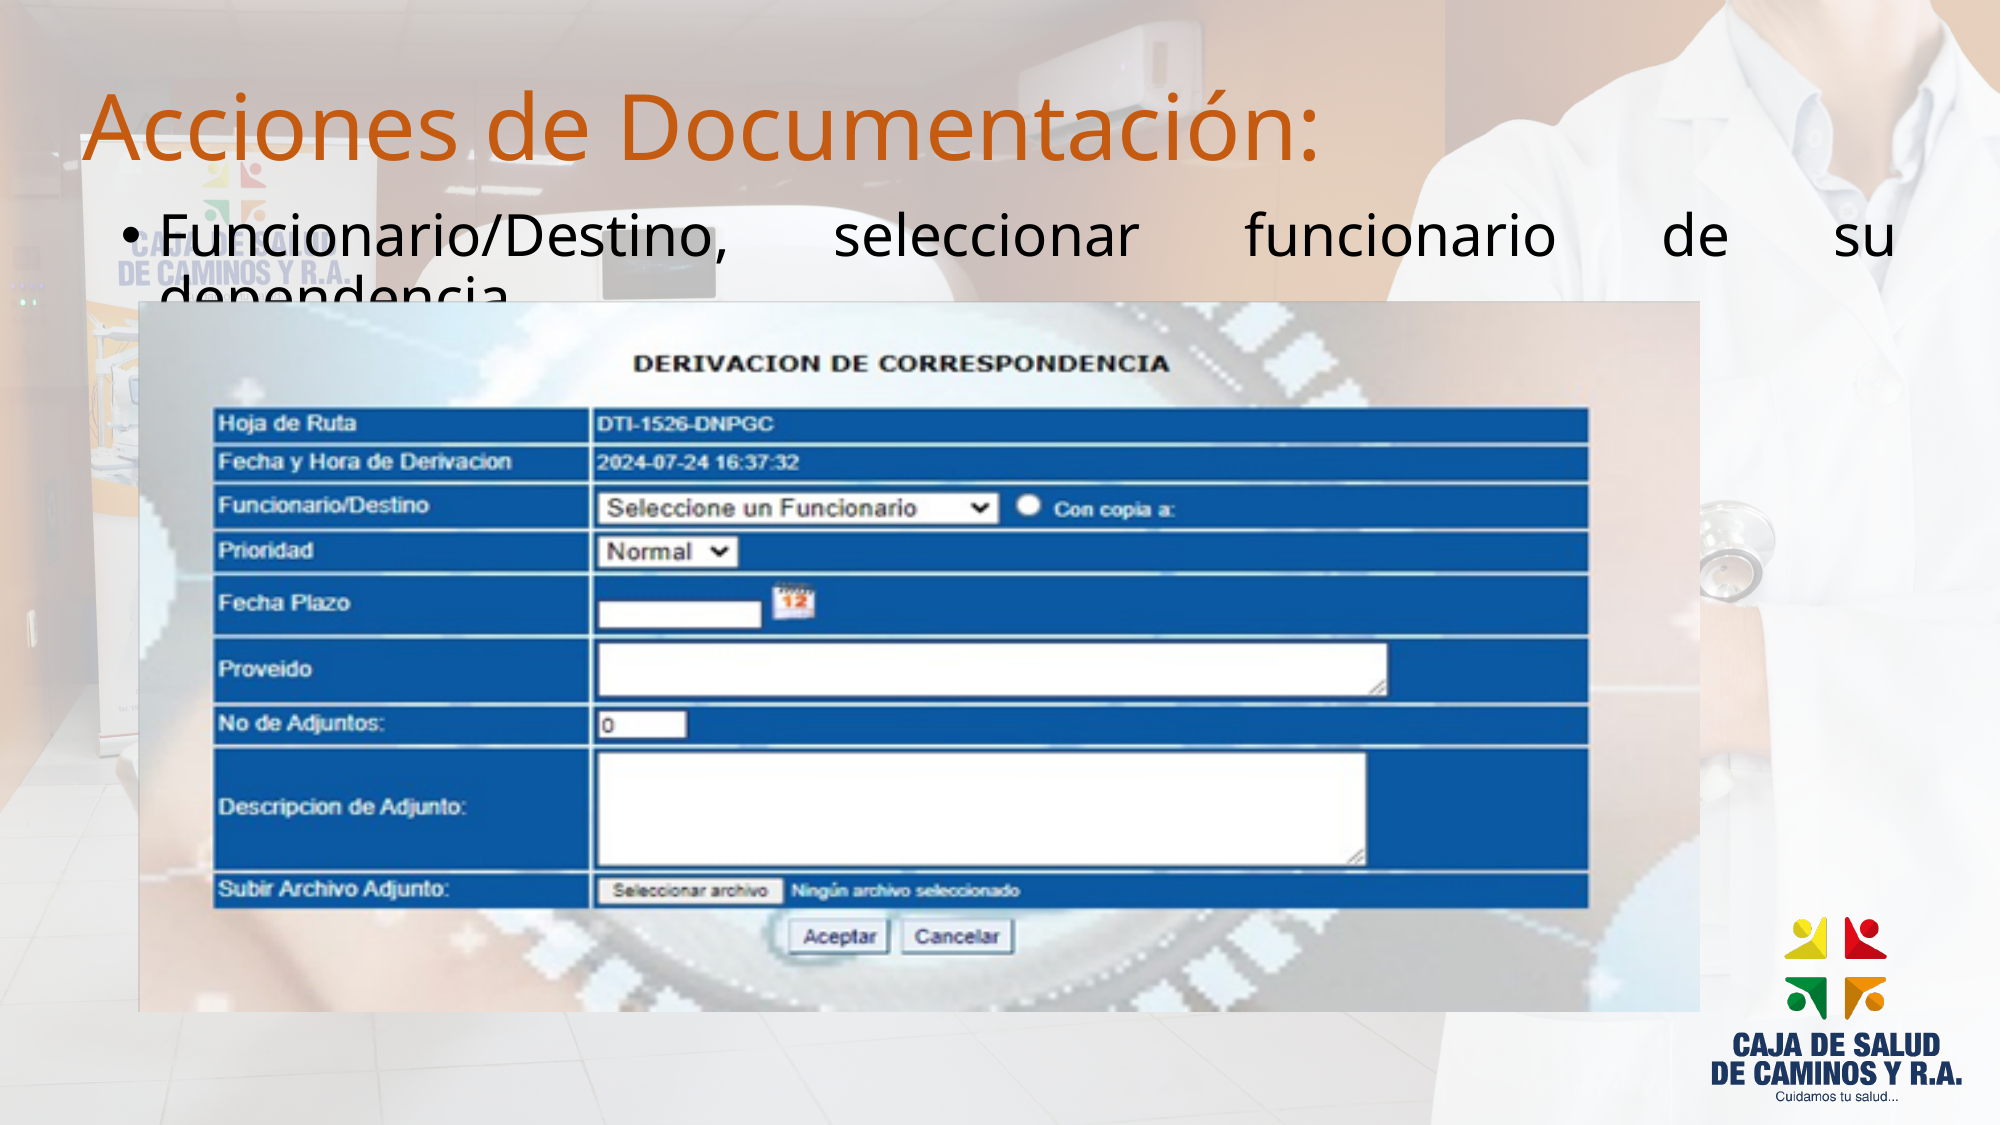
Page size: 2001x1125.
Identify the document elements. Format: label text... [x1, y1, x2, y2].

picture [1710, 917, 1963, 1104]
title Acciones de Documentación: [67, 41, 1836, 221]
picture [137, 300, 1700, 1012]
text_box Funcionario/Destino, seleccionar funcionario de su dependencia. [105, 198, 1913, 355]
